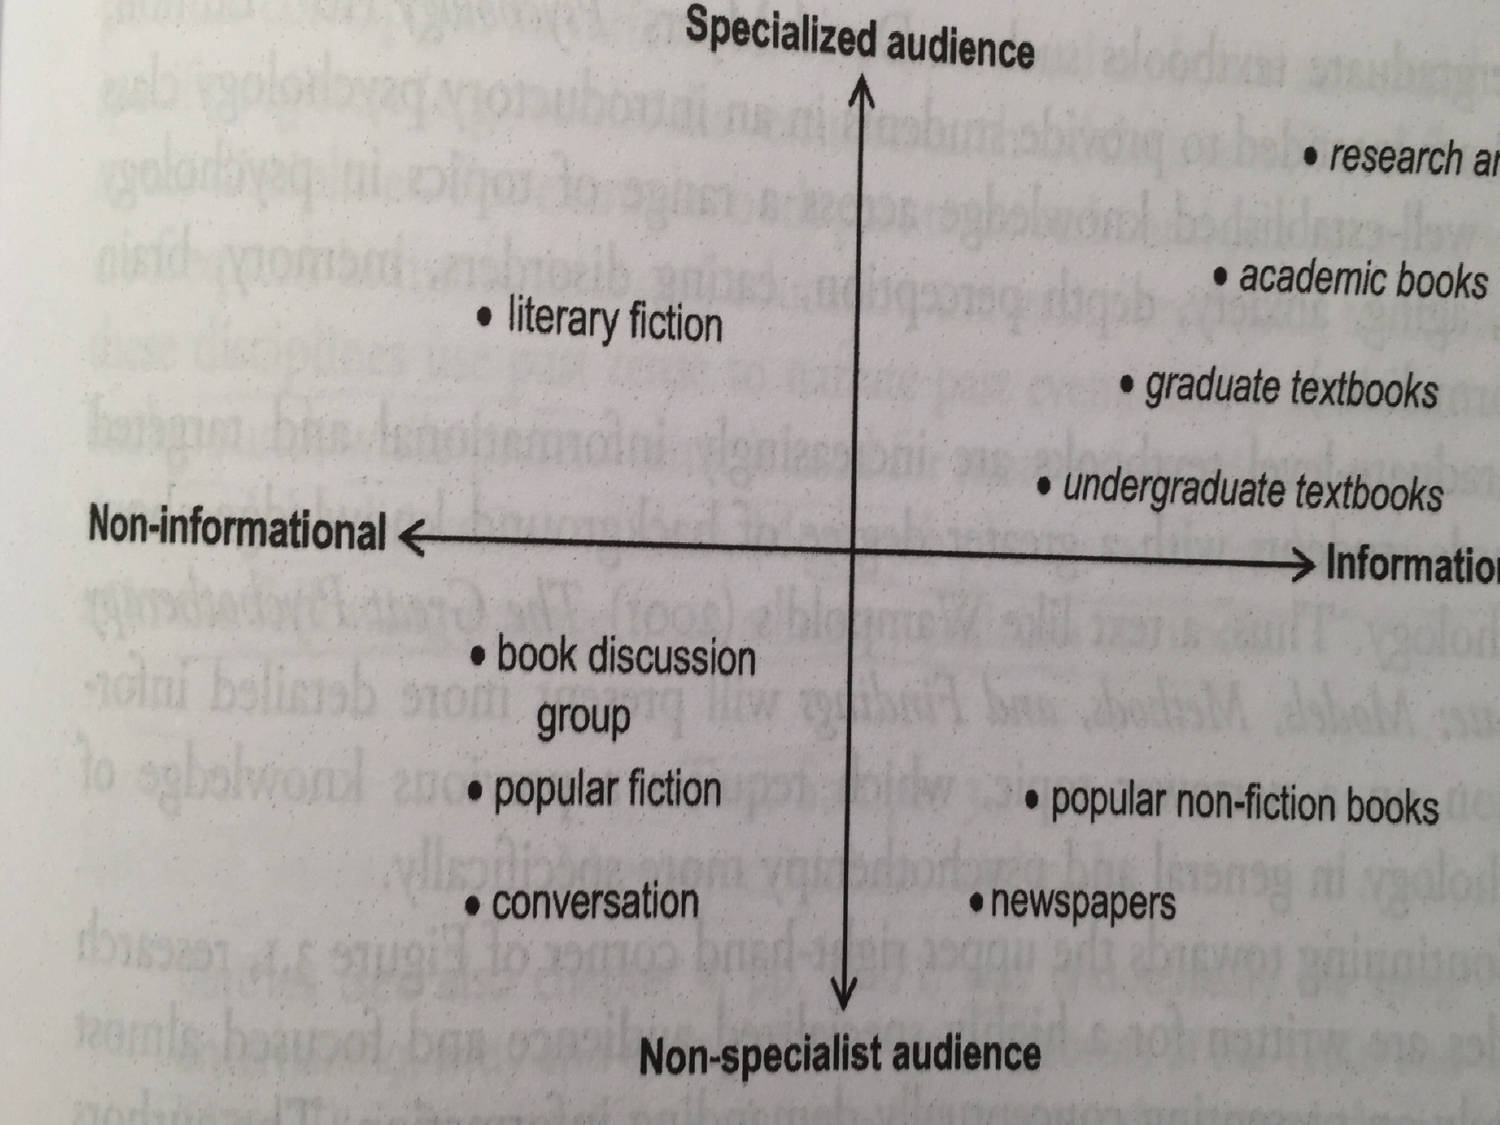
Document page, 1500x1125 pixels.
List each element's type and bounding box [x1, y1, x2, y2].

list [0, 0, 1500, 1125]
